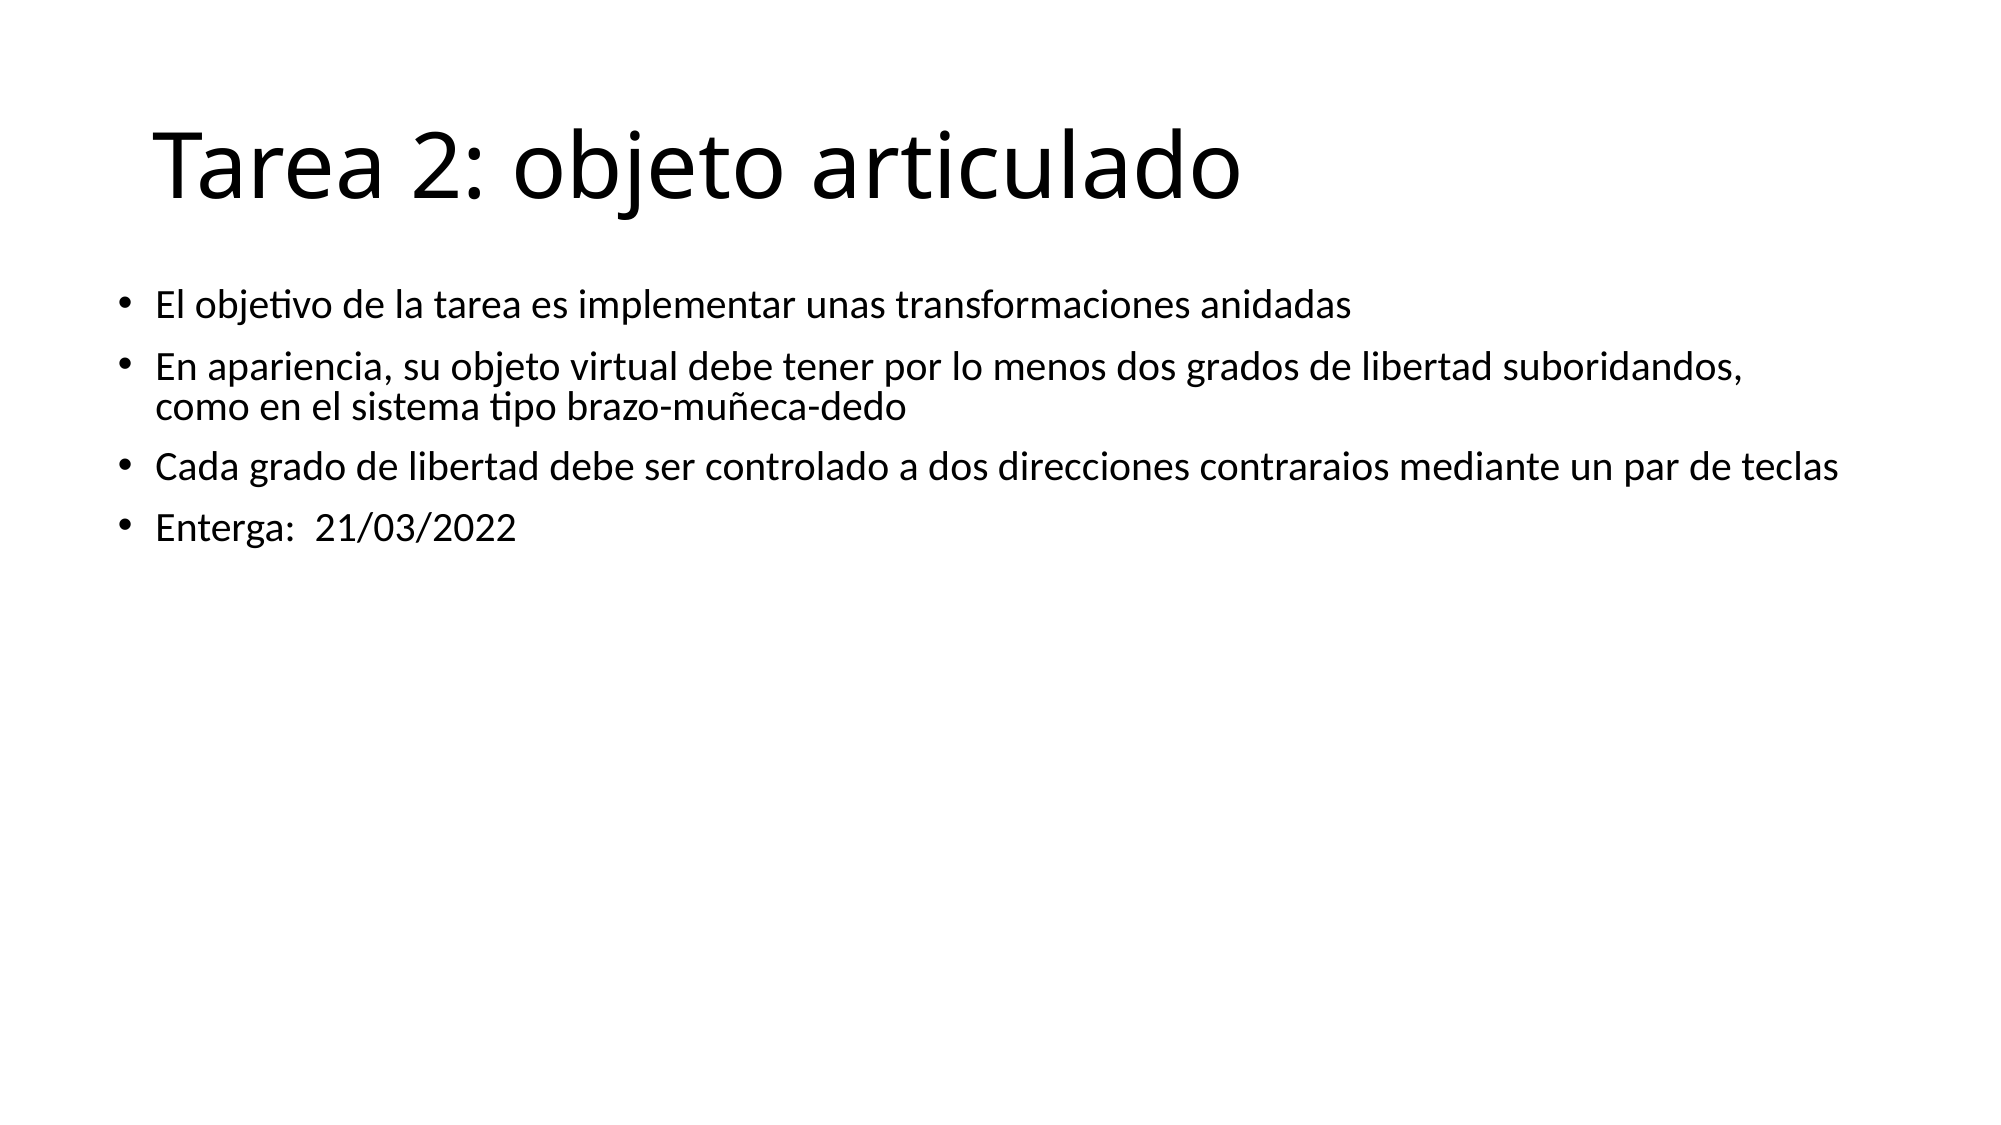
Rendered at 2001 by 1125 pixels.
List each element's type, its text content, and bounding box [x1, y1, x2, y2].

title Tarea 2: objeto articulado [137, 59, 1863, 278]
list El objetivo de la tarea es implementar unas transformaciones anidadas En apariencia, su objeto virtual debe tener por lo menos dos grados de libertad suboridandos, como en el sistema tipo brazo-muñeca-dedo Cada grado de libertad debe ser controlado a dos direcciones contraraios mediante un par de teclas Enterga: 21/03/2022 [102, 279, 1863, 1045]
